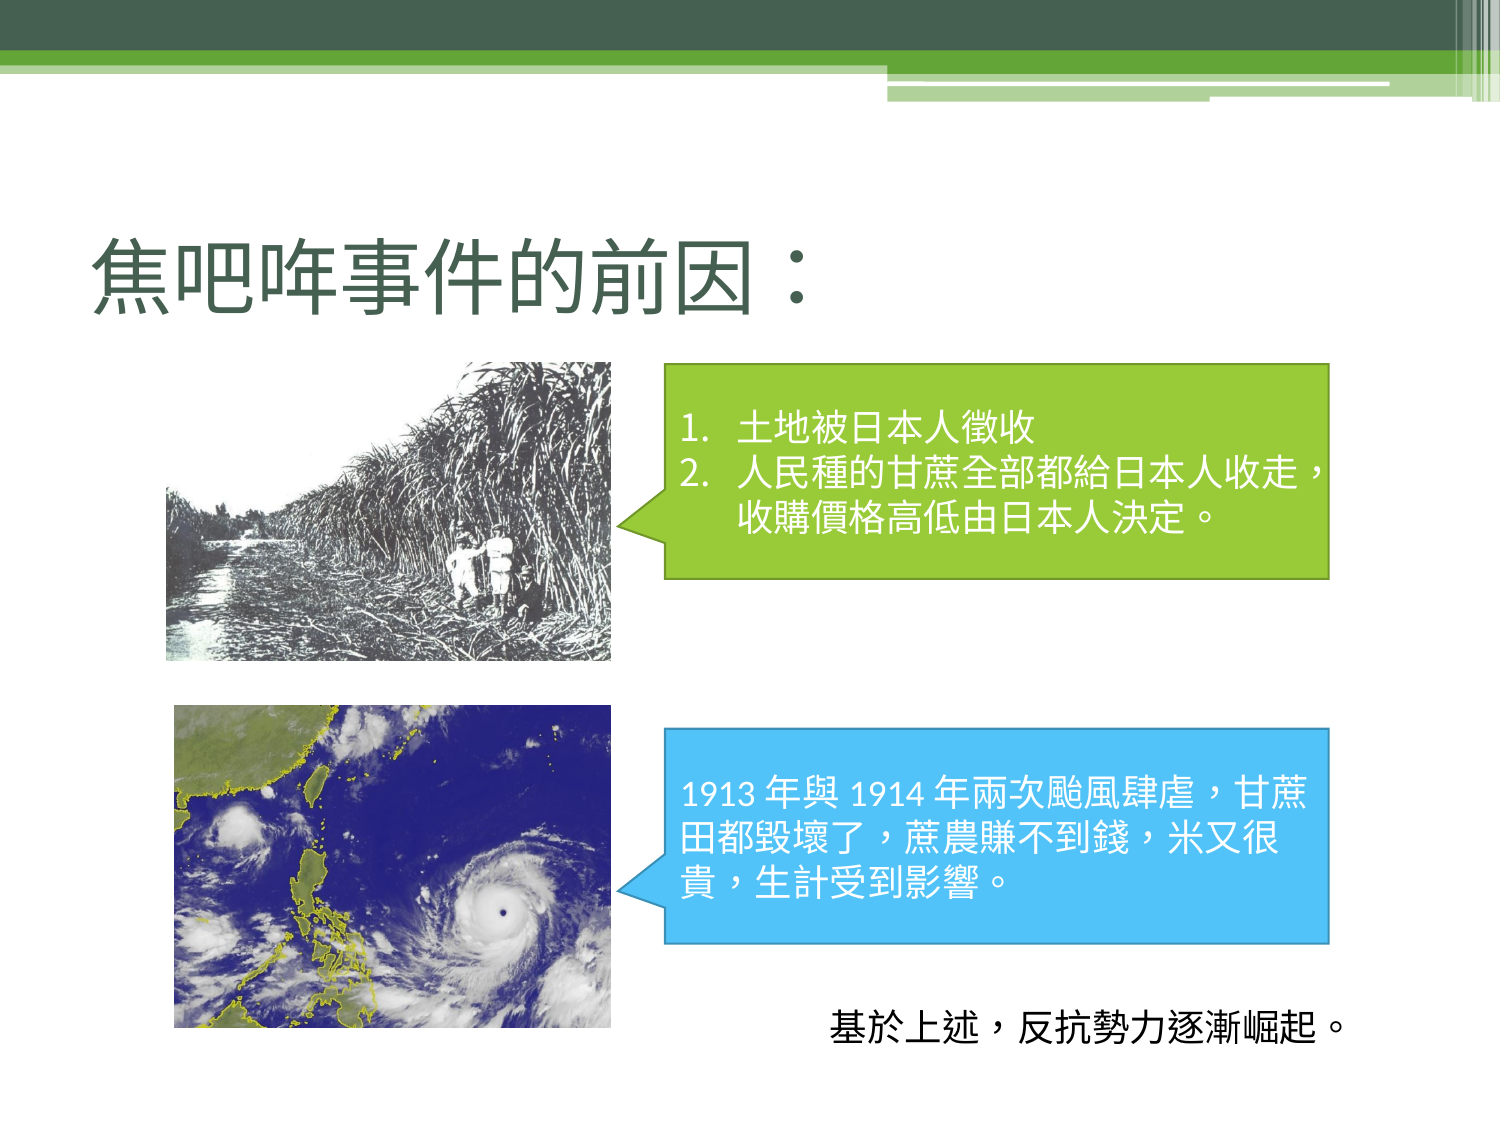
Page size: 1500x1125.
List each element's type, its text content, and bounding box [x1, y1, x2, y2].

picture [166, 362, 611, 661]
text_box 1913年與1914年兩次颱風肆虐，甘蔗田都毀壞了，蔗農賺不到錢，米又很貴，生計受到影響。 [615, 727, 1330, 945]
picture [174, 705, 611, 1028]
title 焦吧哖事件的前因： [75, 187, 1425, 363]
text_box 基於上述，反抗勢力逐漸崛起。 [815, 997, 1345, 1057]
text_box 土地被日本人徵收 人民種的甘蔗全部都給日本人收走，收購價格高低由日本人決定。 [615, 363, 1330, 580]
